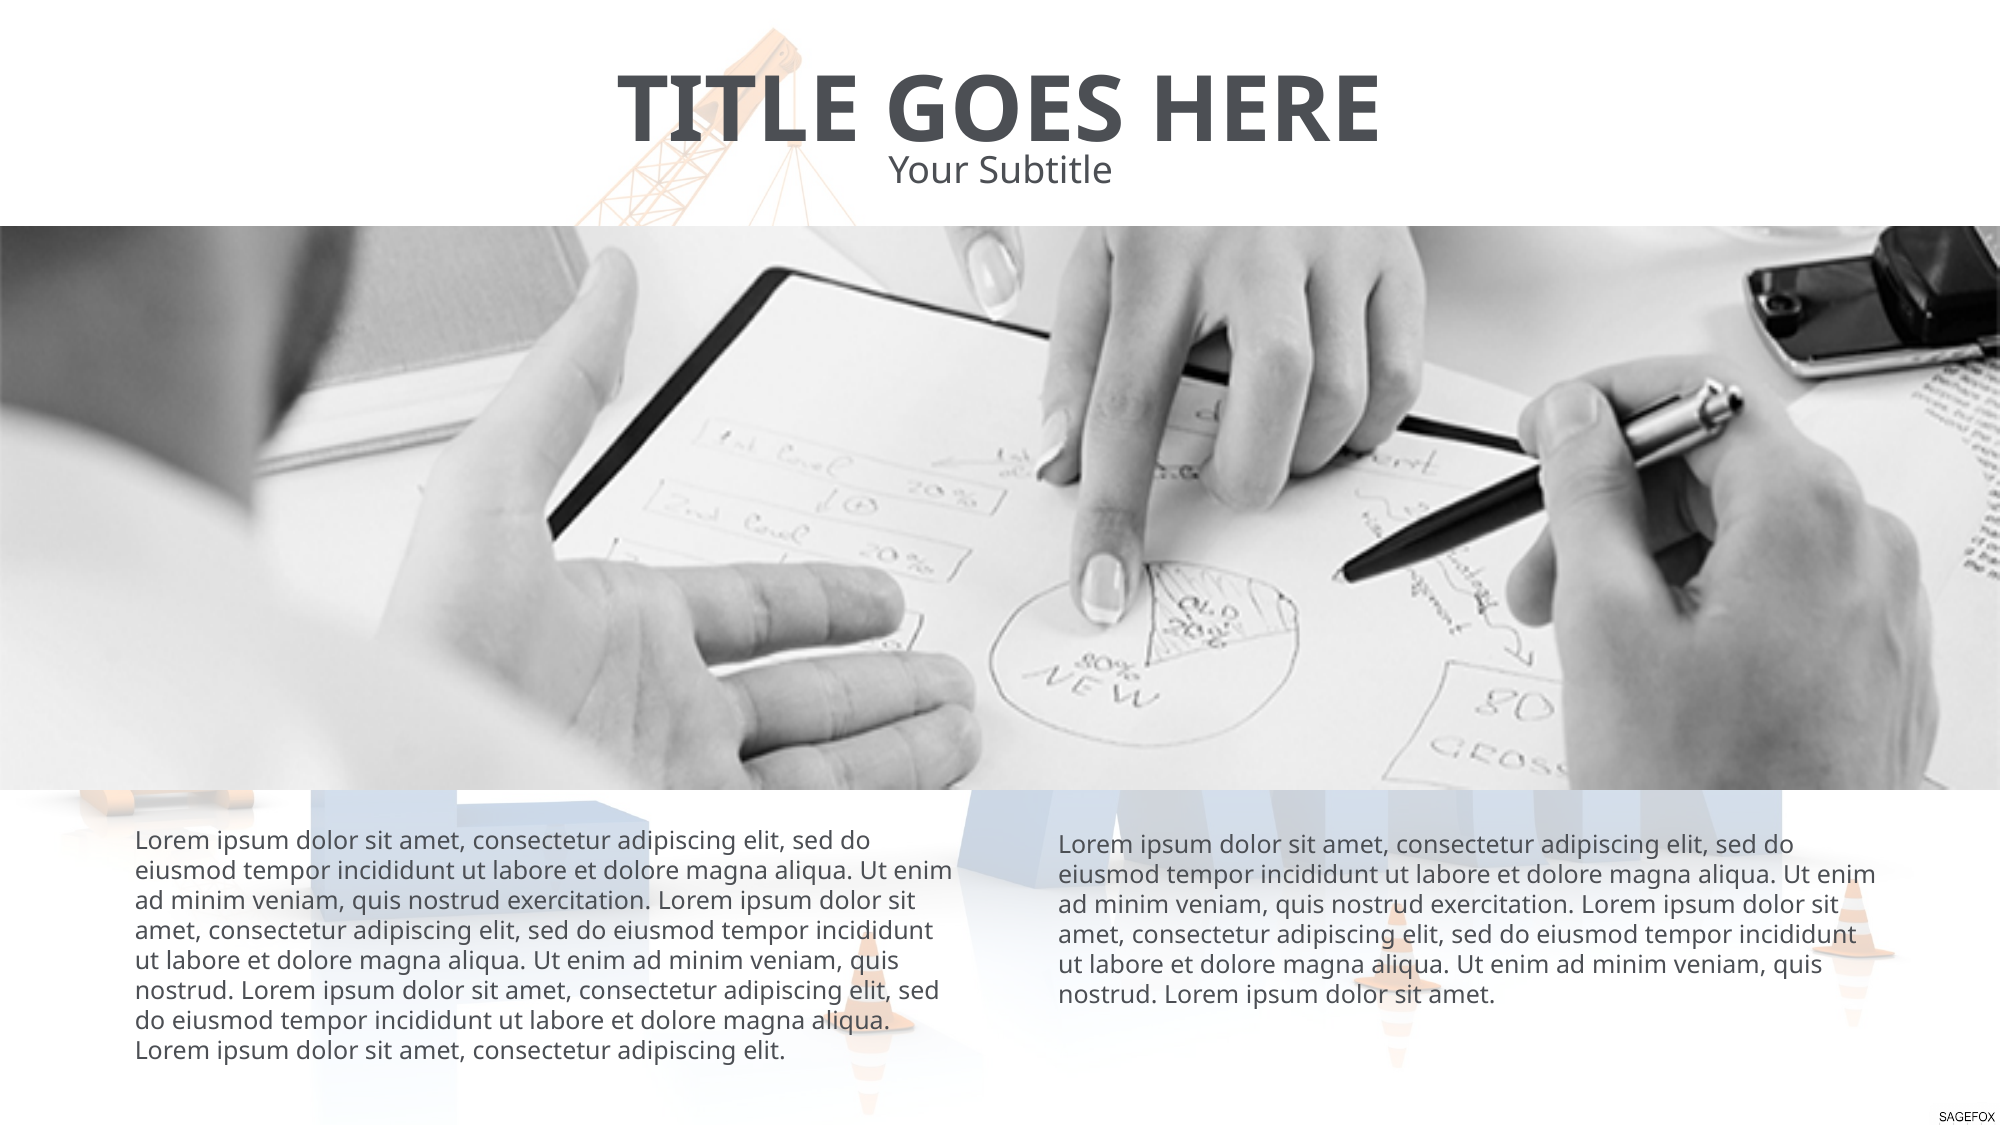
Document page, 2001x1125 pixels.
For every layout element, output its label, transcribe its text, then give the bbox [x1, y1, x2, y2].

picture [1936, 1111, 1997, 1125]
text_box [0, 226, 2000, 790]
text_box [548, 42, 1452, 199]
text_box Lorem ipsum dolor sit amet, consectetur adipiscing elit, sed do eiusmod tempor incididunt ut labore et dolore magna aliqua. Ut enim ad minim veniam, quis nostrud exercitation. Lorem ipsum dolor sit amet, consectetur adipiscing elit, sed do eiusmod tempor incididunt ut labore et dolore magna aliqua. Ut enim ad minim veniam, quis nostrud. Lorem ipsum dolor sit amet. [1043, 821, 1900, 1016]
text_box Lorem ipsum dolor sit amet, consectetur adipiscing elit, sed do eiusmod tempor incididunt ut labore et dolore magna aliqua. Ut enim ad minim veniam, quis nostrud exercitation. Lorem ipsum dolor sit amet, consectetur adipiscing elit, sed do eiusmod tempor incididunt ut labore et dolore magna aliqua. Ut enim ad minim veniam, quis nostrud. Lorem ipsum dolor sit amet, consectetur adipiscing elit, sed do eiusmod tempor incididunt ut labore et dolore magna aliqua. Lorem ipsum dolor sit amet, consectetur adipiscing elit. [120, 817, 977, 1072]
